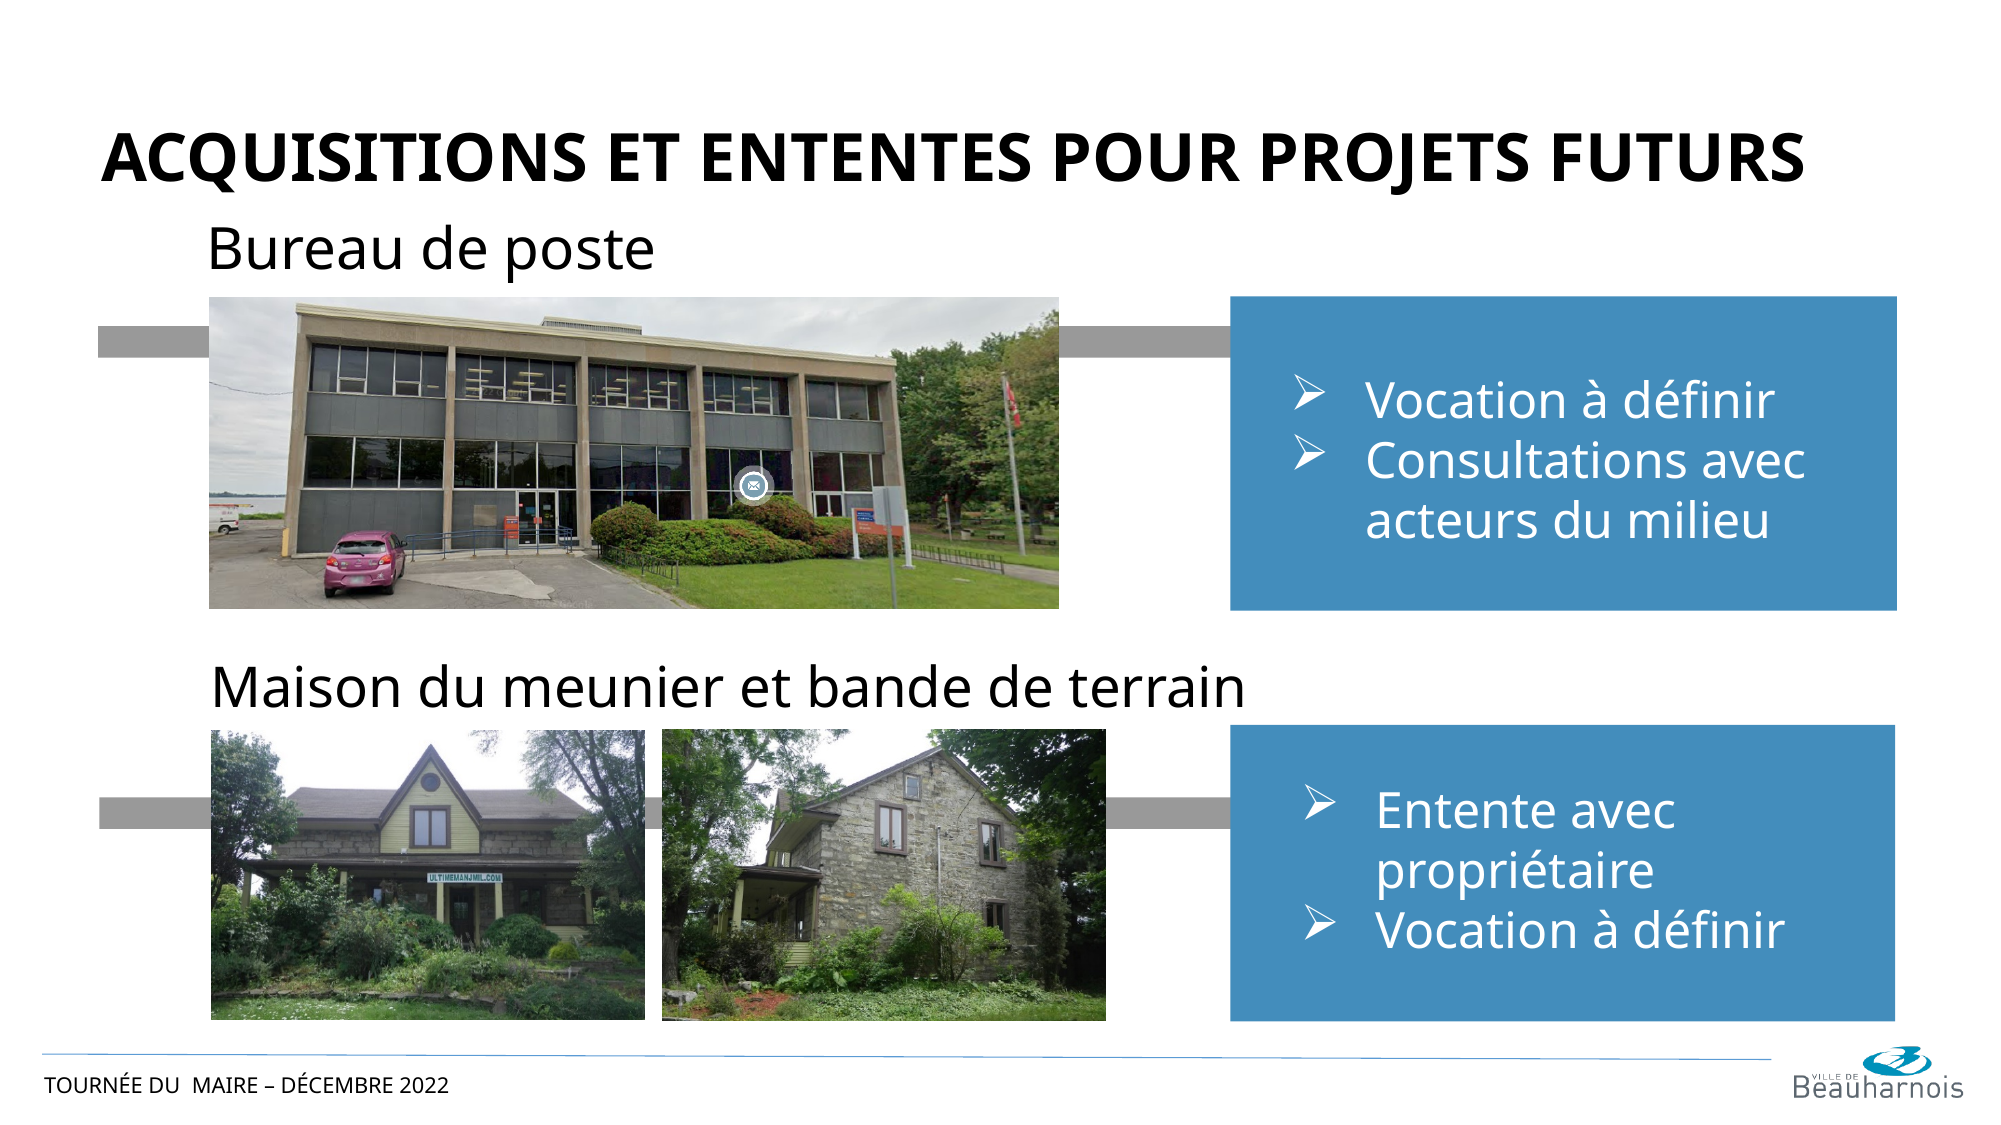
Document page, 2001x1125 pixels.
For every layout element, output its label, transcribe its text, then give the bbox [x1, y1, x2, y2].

picture [211, 730, 645, 1020]
text_box Vocation à définir Consultations avec acteurs du milieu [1290, 401, 1897, 570]
text_box Maison du meunier et bande de terrain [210, 651, 1923, 800]
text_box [42, 1053, 1772, 1060]
text_box Entente avec propriétaire Vocation à définir [1300, 811, 1862, 980]
picture [1793, 1044, 1964, 1100]
picture [209, 297, 1059, 610]
text_box Bureau de poste [94, 211, 1808, 360]
text_box ACQUISITIONS ET ENTENTES POUR PROJETS FUTURS [101, 114, 1853, 203]
text_box [1230, 296, 1897, 611]
text_box TOURNÉE DU MAIRE – DÉCEMBRE 2022 [29, 1051, 1970, 1106]
text_box [1106, 800, 1230, 829]
text_box [99, 797, 211, 829]
text_box [1230, 724, 1896, 1022]
text_box [645, 800, 662, 829]
picture [662, 729, 1106, 1021]
